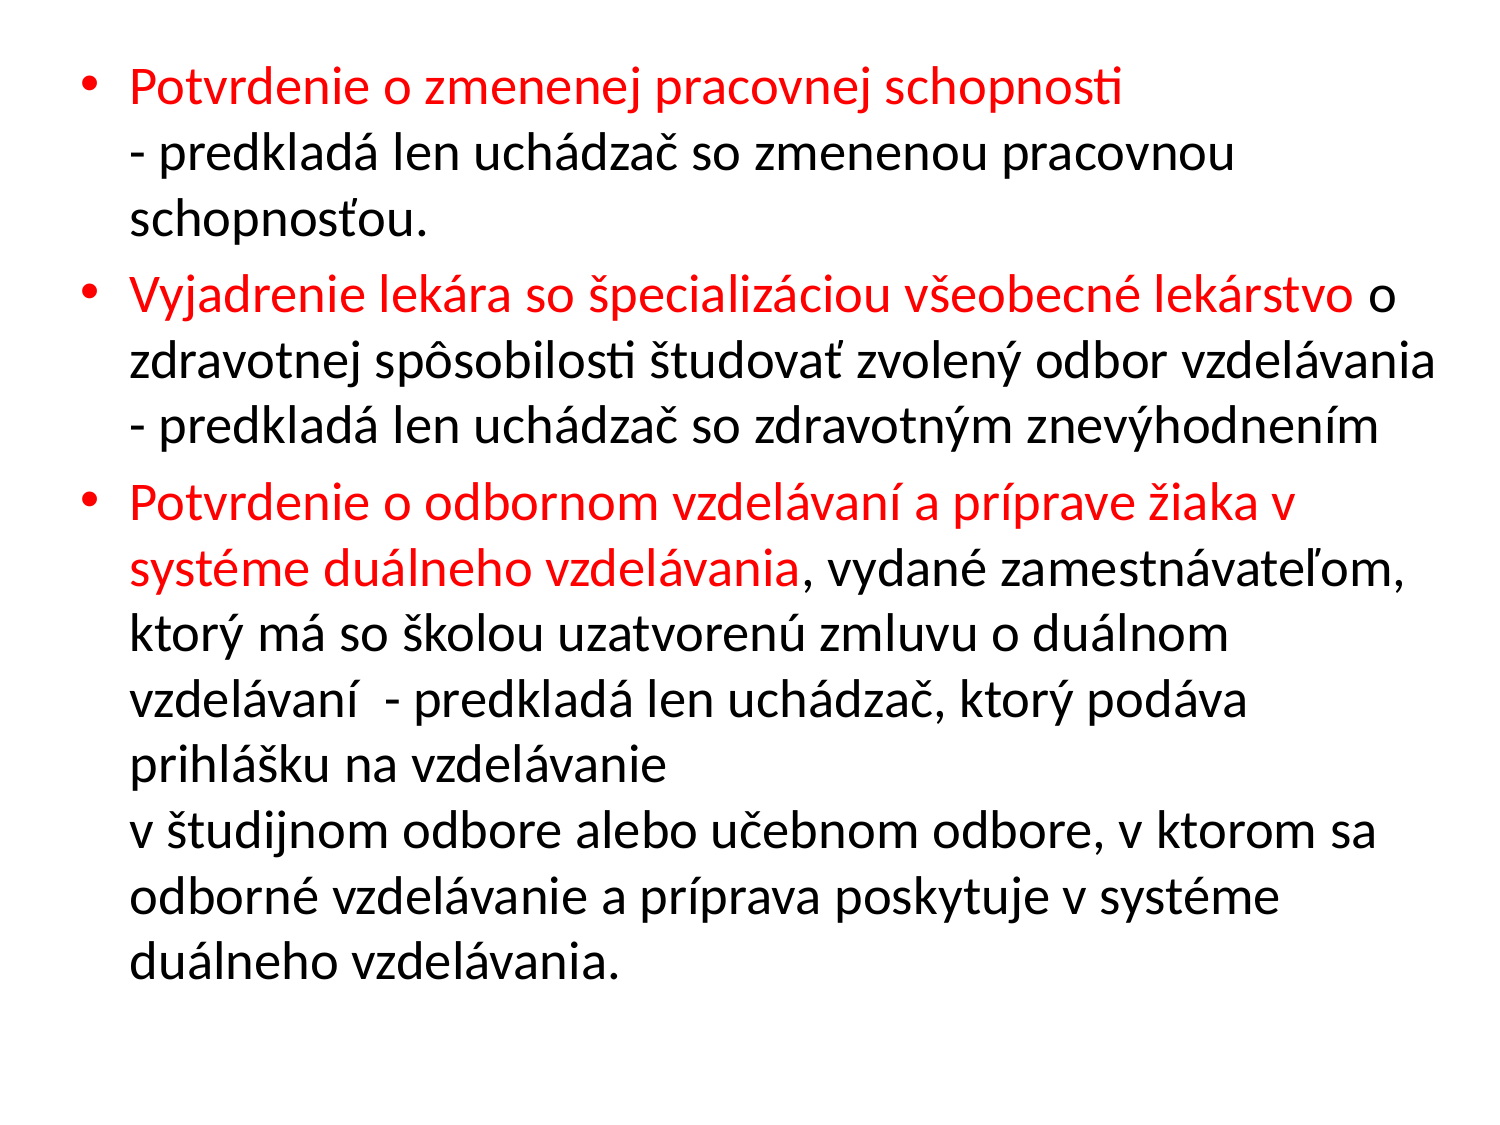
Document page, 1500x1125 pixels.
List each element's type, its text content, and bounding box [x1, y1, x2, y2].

list Potvrdenie o zmenenej pracovnej schopnosti - predkladá len uchádzač so zmenenou pracovnou schopnosťou. Vyjadrenie lekára so špecializáciou všeobecné lekárstvo o zdravotnej spôsobilosti študovať zvolený odbor vzdelávania - predkladá len uchádzač so zdravotným znevýhodnením Potvrdenie o odbornom vzdelávaní a príprave žiaka v systéme duálneho vzdelávania, vydané zamestnávateľom, ktorý má so školou uzatvorenú zmluvu o duálnom vzdelávaní - predkladá len uchádzač, ktorý podáva prihlášku na vzdelávanie v študijnom odbore alebo učebnom odbore, v ktorom sa odborné vzdelávanie a príprava poskytuje v systéme duálneho vzdelávania. [64, 42, 1459, 1059]
